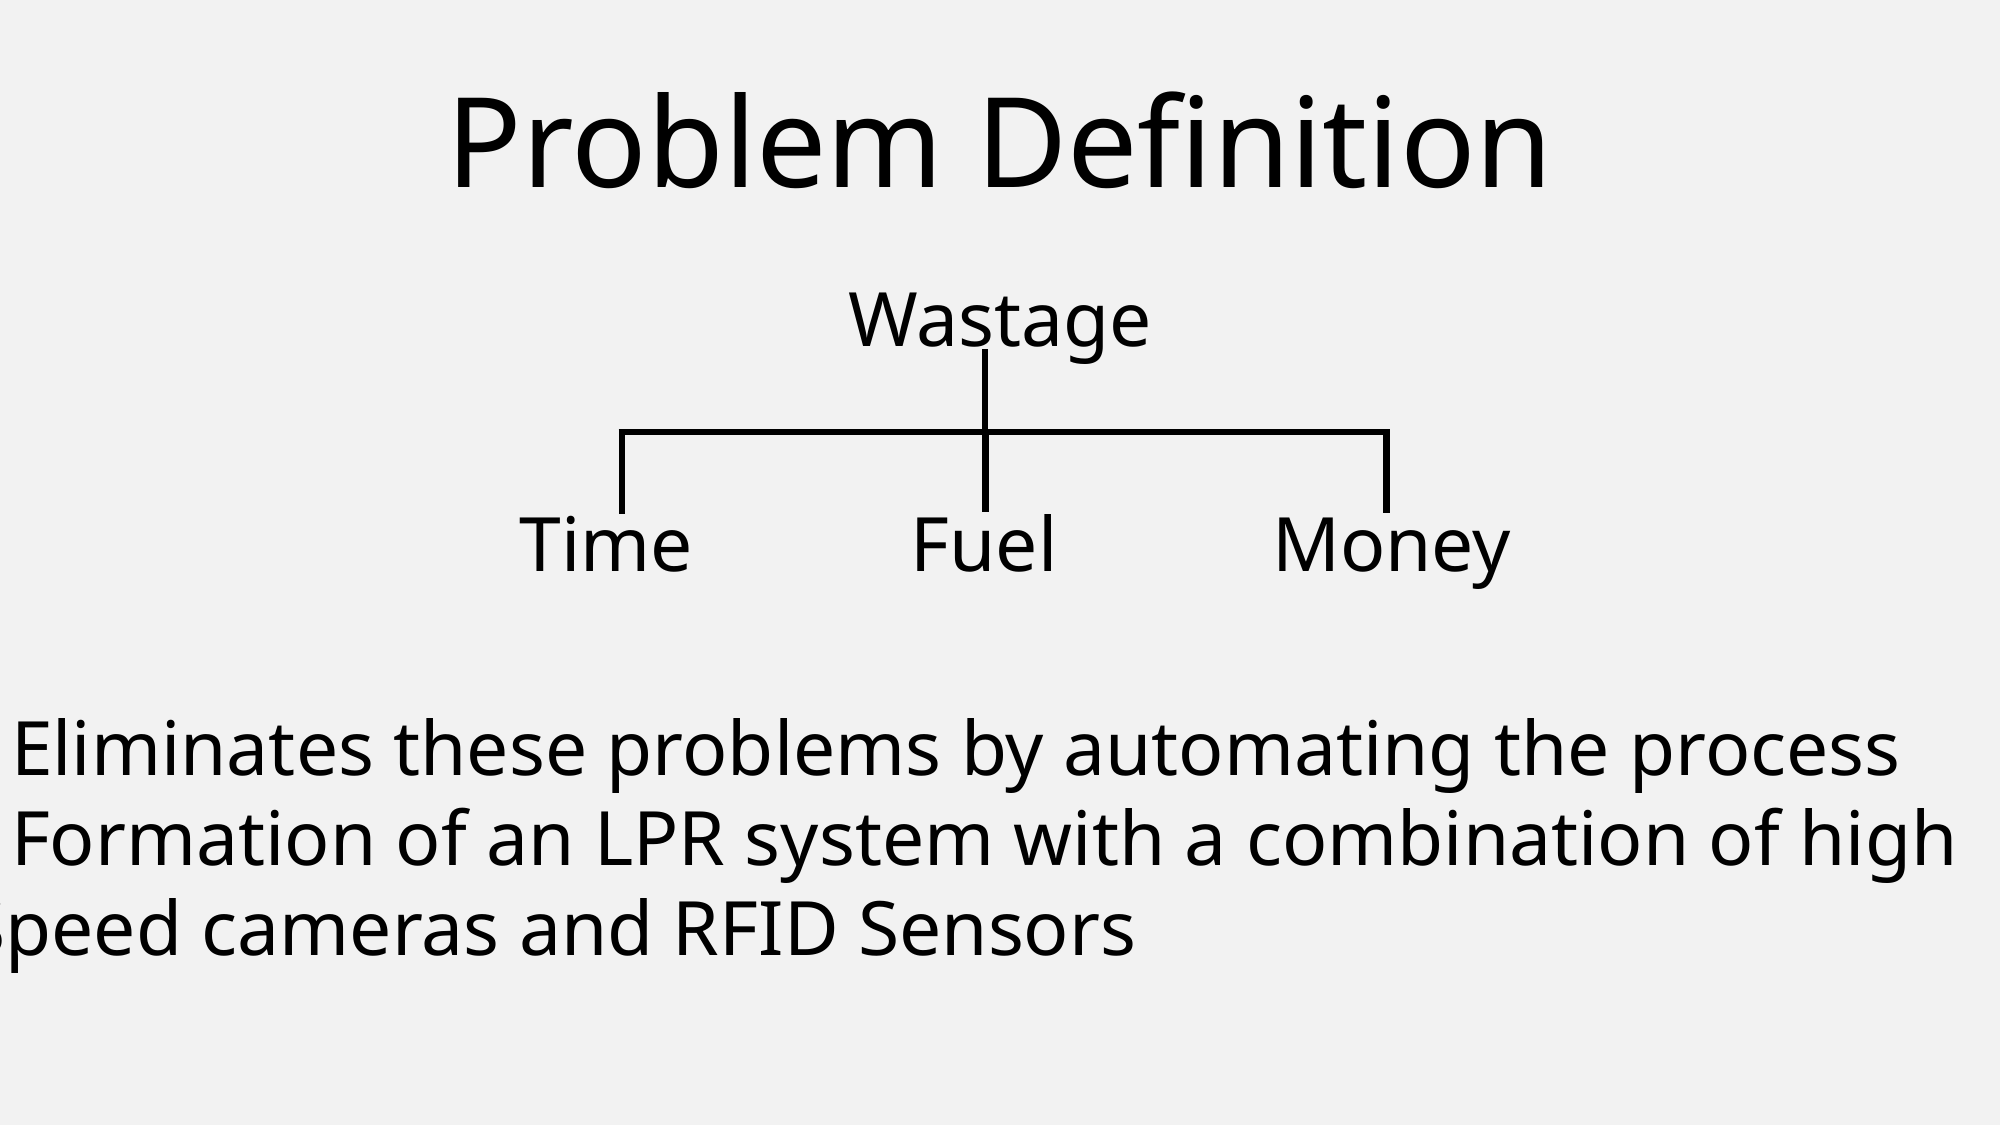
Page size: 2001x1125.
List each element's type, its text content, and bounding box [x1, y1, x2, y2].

text_box Money [1257, 489, 1526, 594]
text_box Time [504, 489, 708, 594]
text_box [618, 349, 1390, 514]
text_box Eliminates these problems by automating the process Formation of an LPR system with a combination of high Speed cameras and RFID Sensors [0, 693, 1994, 1068]
text_box Problem Definition [0, 55, 2000, 220]
text_box Wastage [833, 264, 1167, 349]
text_box Fuel [895, 514, 1073, 594]
